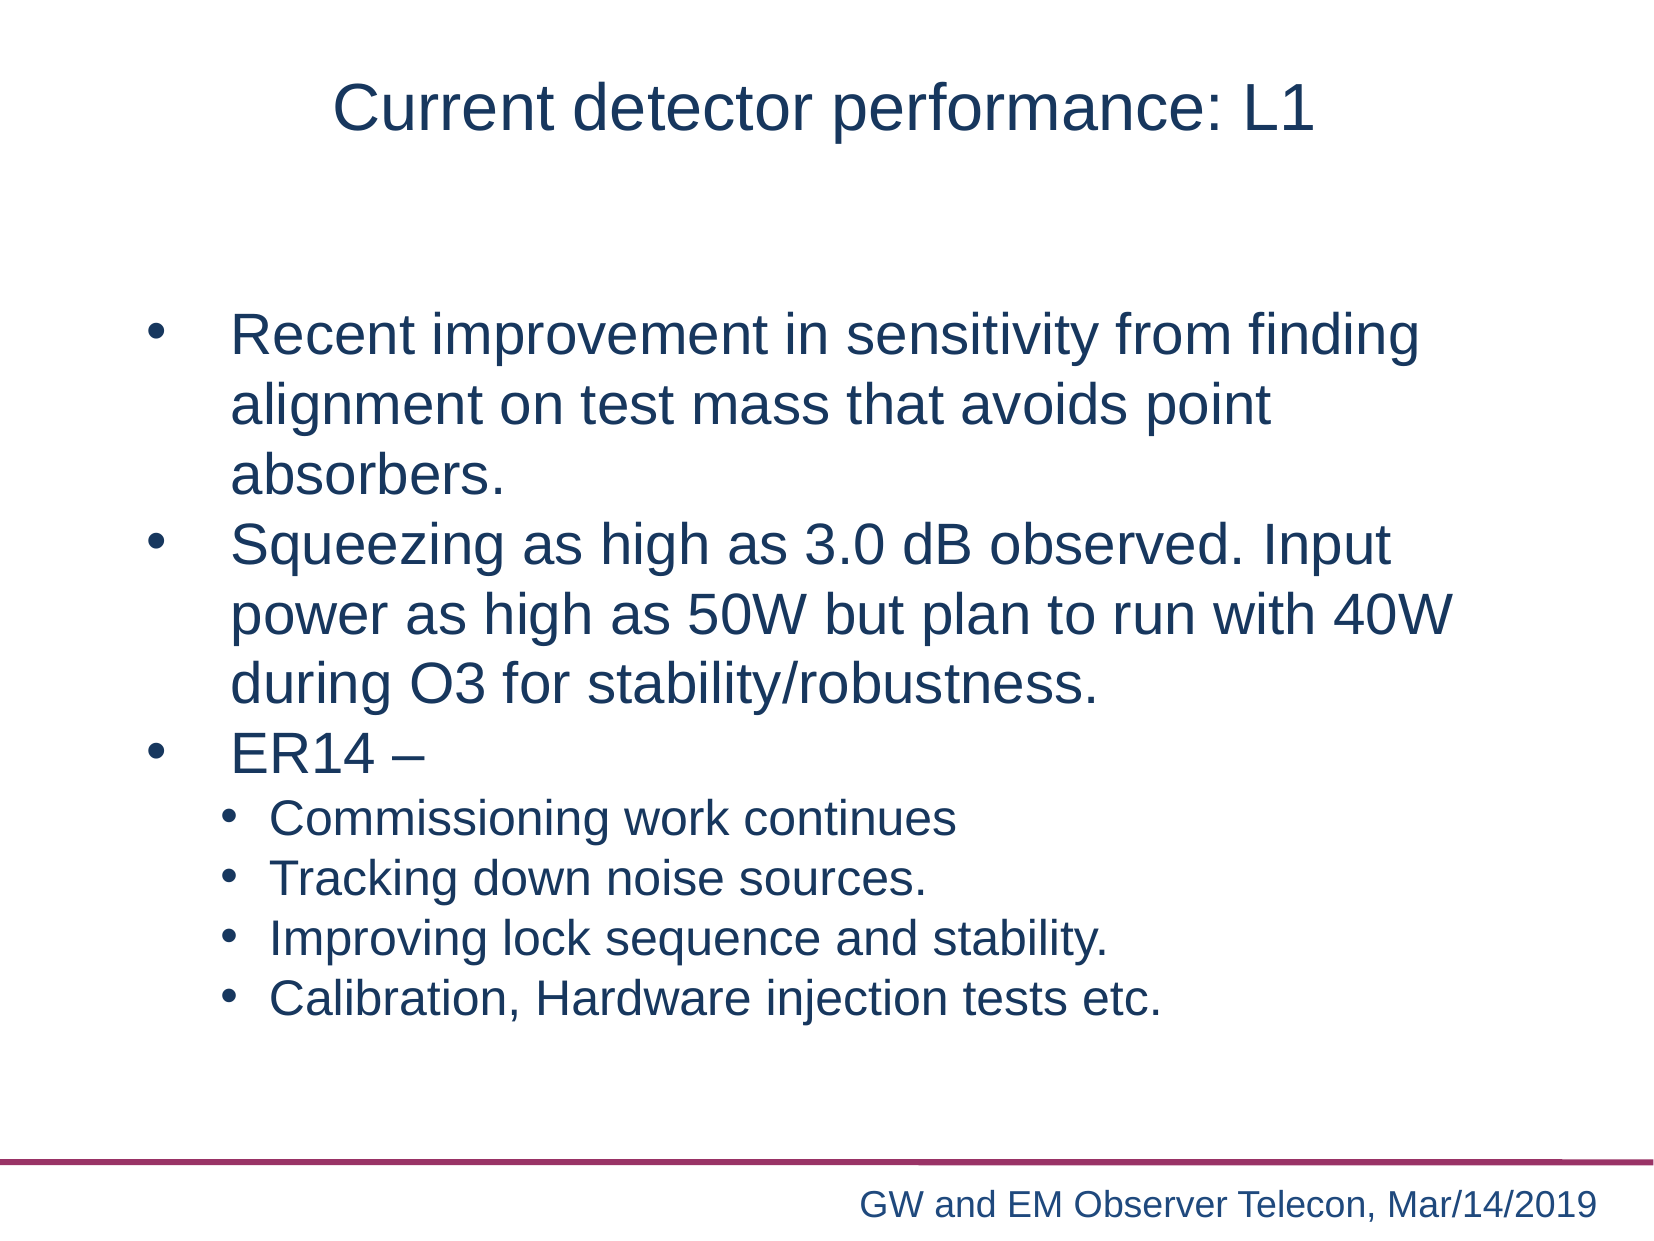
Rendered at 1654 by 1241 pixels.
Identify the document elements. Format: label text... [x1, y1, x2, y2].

list Recent improvement in sensitivity from finding alignment on test mass that avoids point absorbers. Squeezing as high as 3.0 dB observed. Input power as high as 50W but plan to run with 40W during O3 for stability/robustness. ER14 – Commissioning work continues Tracking down noise sources. Improving lock sequence and stability. Calibration, Hardware injection tests etc. [131, 288, 1519, 1108]
title Current detector performance: L1 [187, 0, 1463, 207]
